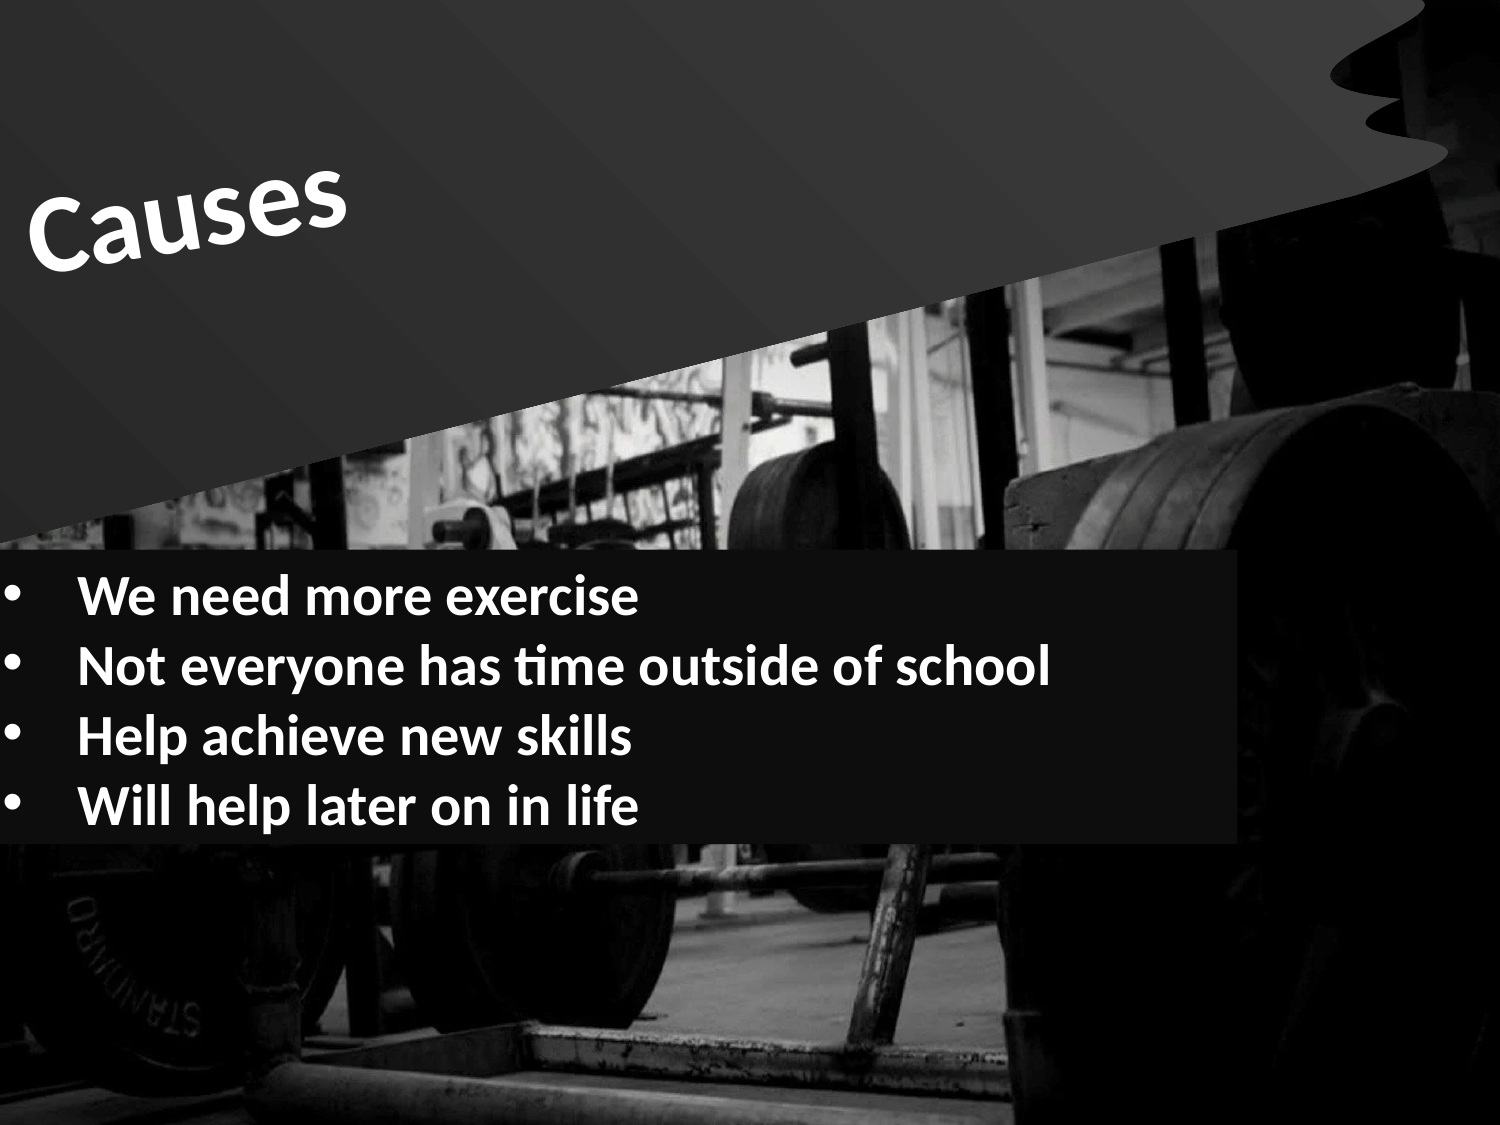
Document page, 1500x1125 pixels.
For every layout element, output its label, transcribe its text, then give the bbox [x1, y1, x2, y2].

text_box [0, 0, 1450, 546]
picture [0, 0, 1500, 1125]
text_box We need more exercise Not everyone has time outside of school Help achieve new skills Will help later on in life [0, 549, 1238, 845]
text_box Causes [0, 0, 987, 308]
